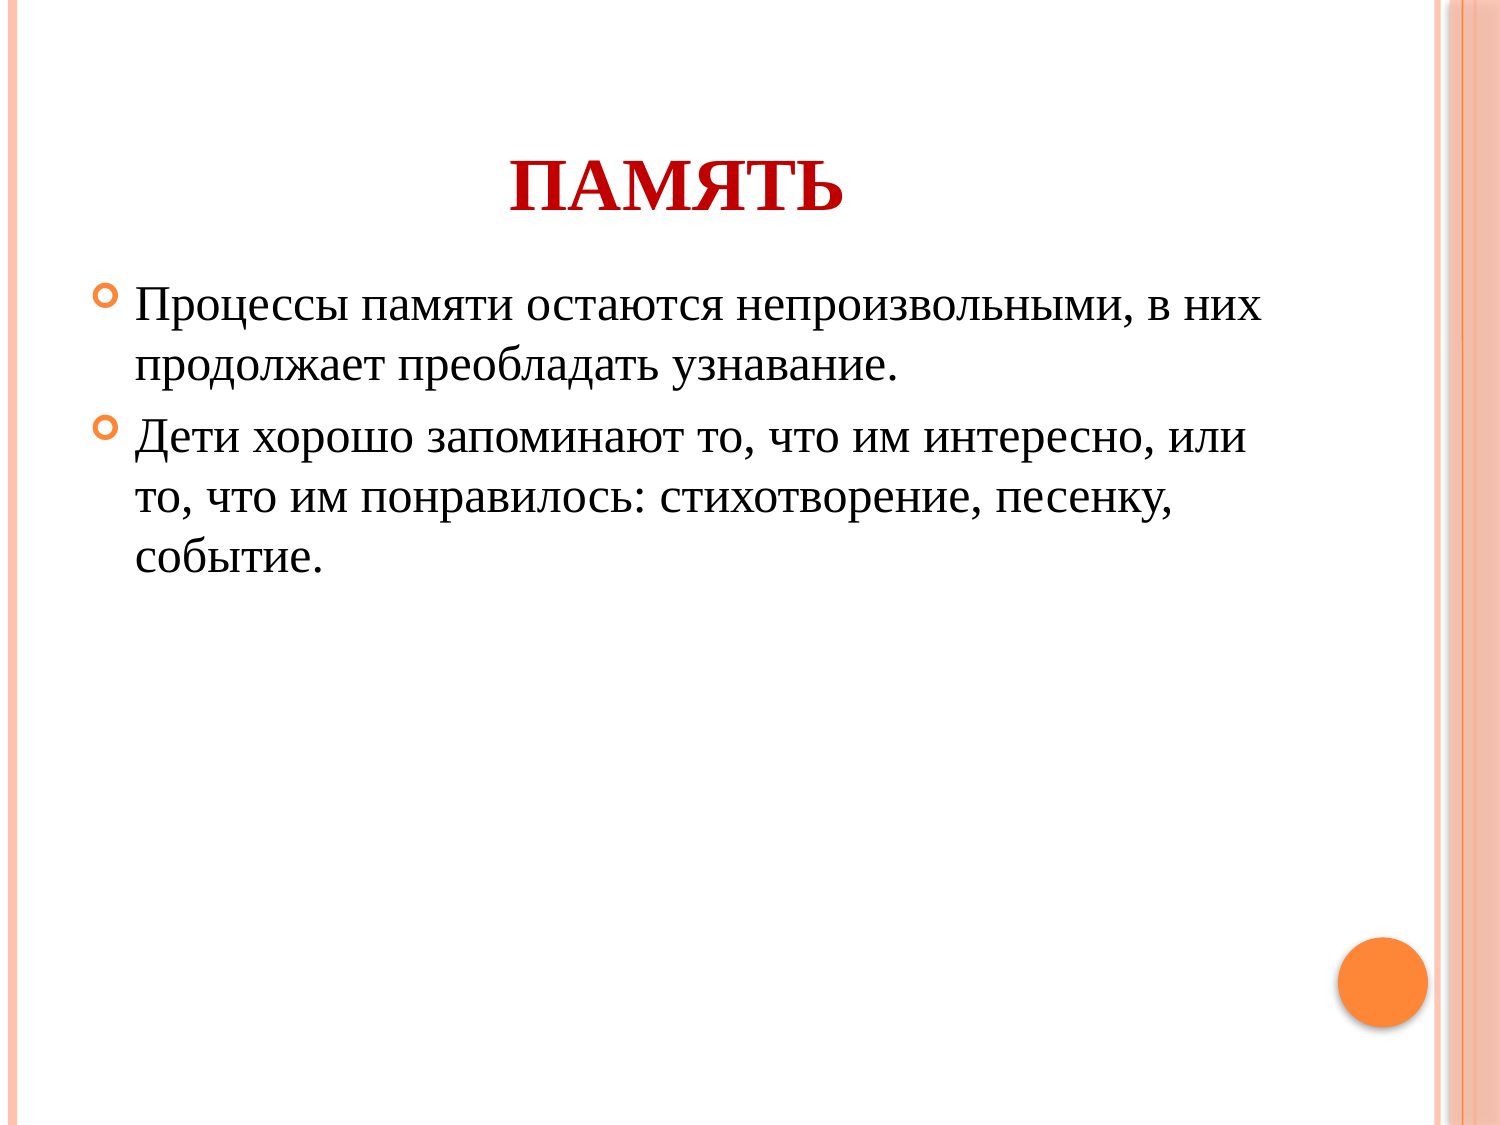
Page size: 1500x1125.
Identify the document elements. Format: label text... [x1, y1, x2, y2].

title Память [75, 45, 1300, 233]
list Процессы памяти остаются непроизвольными, в них продолжает преобладать узнавание. Дети хорошо запоминают то, что им интересно, или то, что им понравилось: стихотворение, песенку, событие. [75, 262, 1300, 1062]
